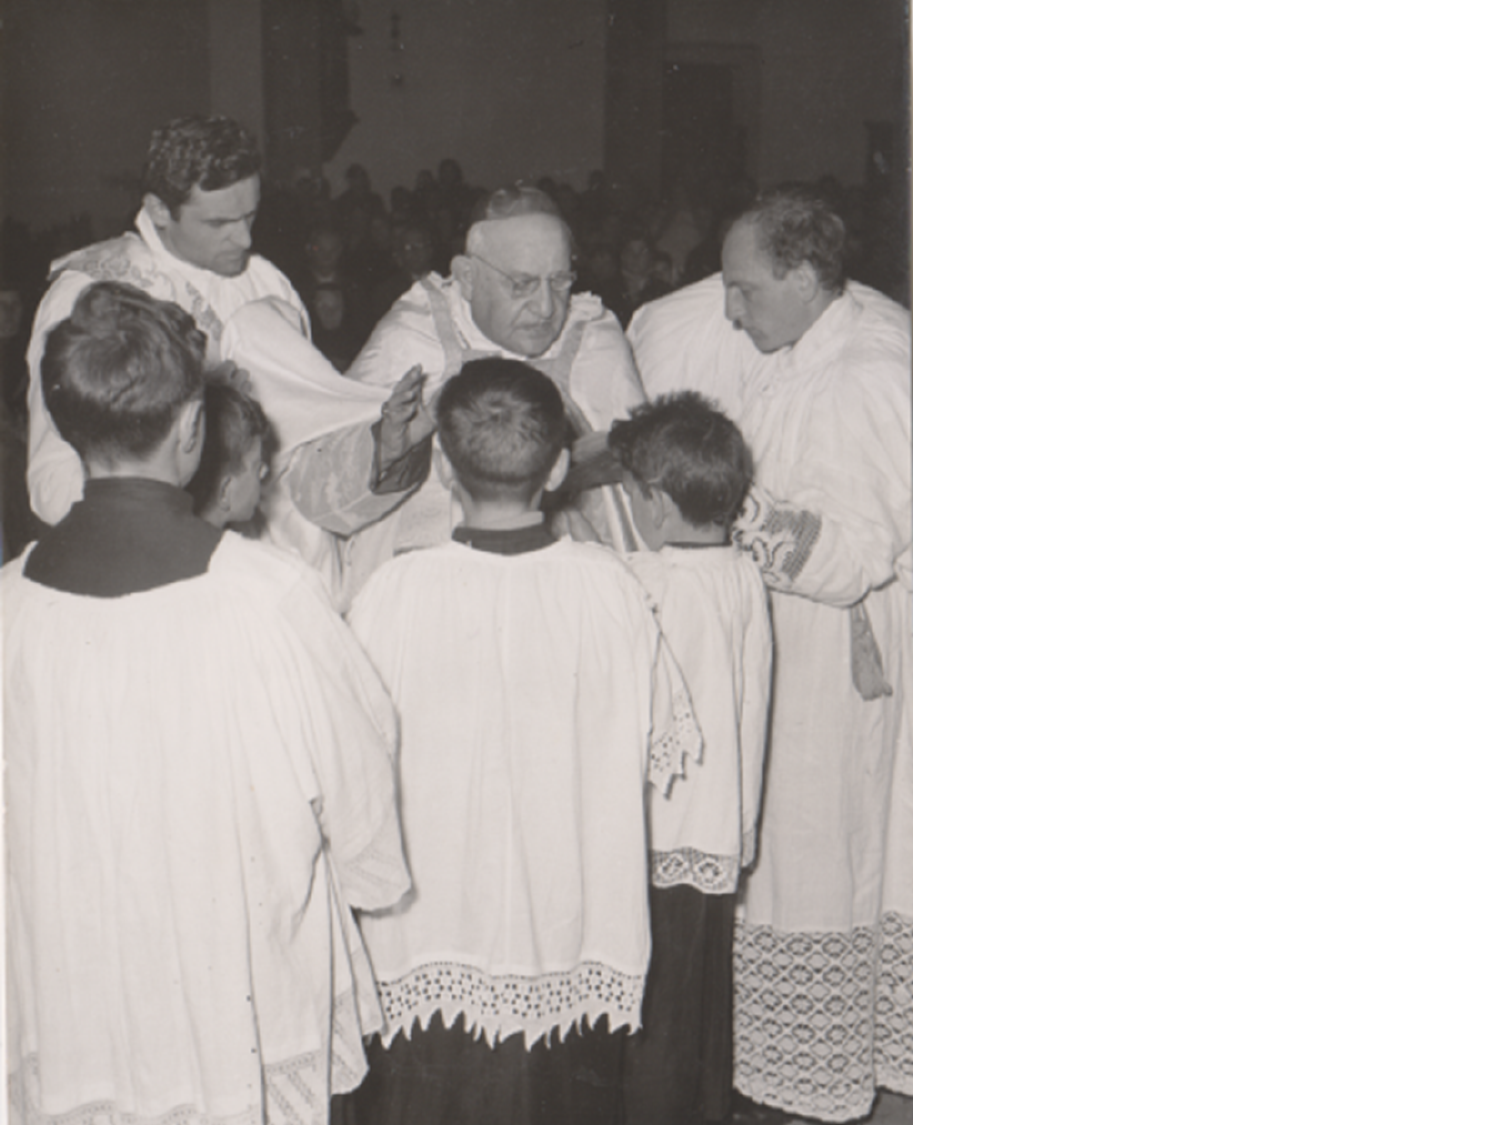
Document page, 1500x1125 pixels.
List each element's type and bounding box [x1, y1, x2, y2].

list [0, 0, 913, 1125]
